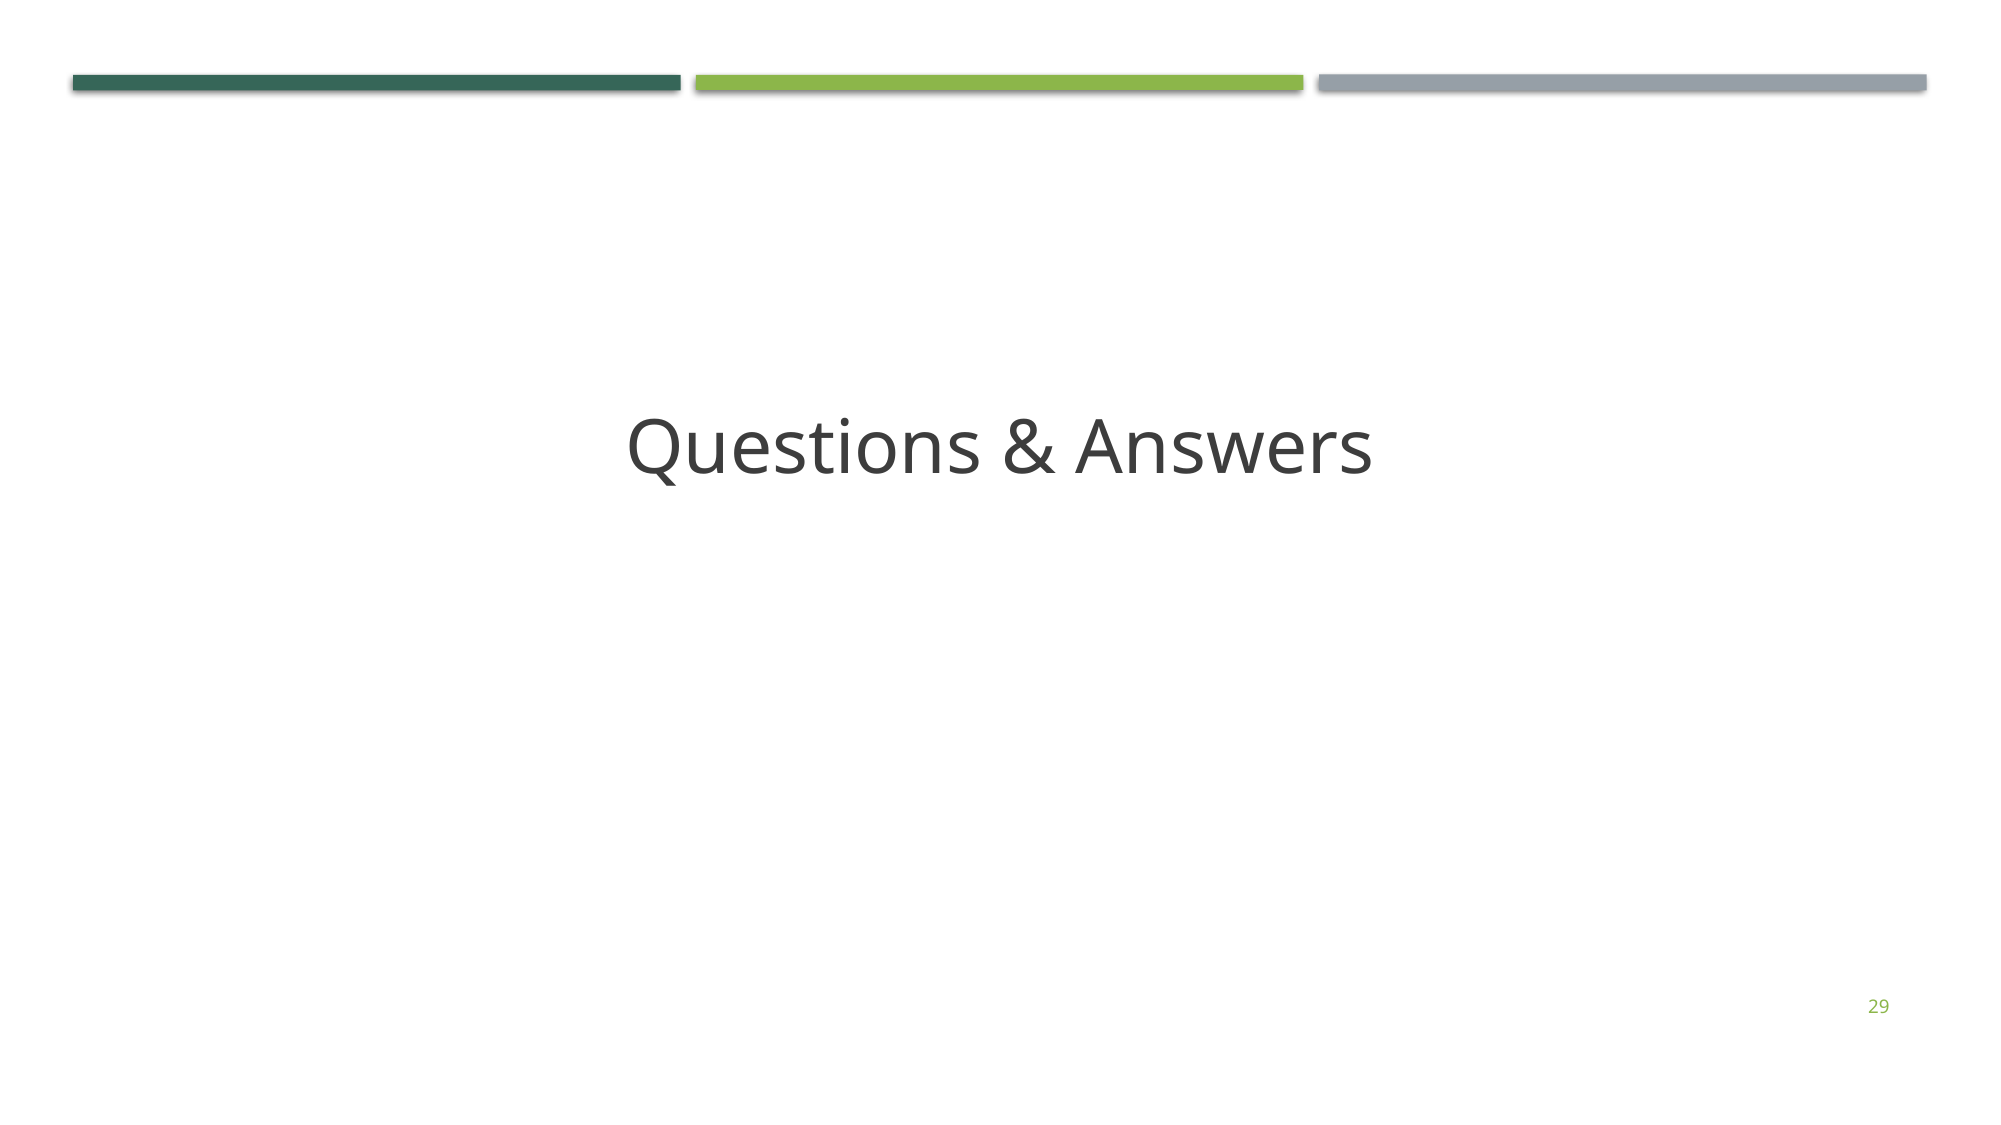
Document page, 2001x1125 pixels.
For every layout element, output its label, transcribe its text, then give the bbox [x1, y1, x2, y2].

list Questions & Answers [0, 370, 2000, 517]
slide_number 29 [1732, 977, 1905, 1037]
